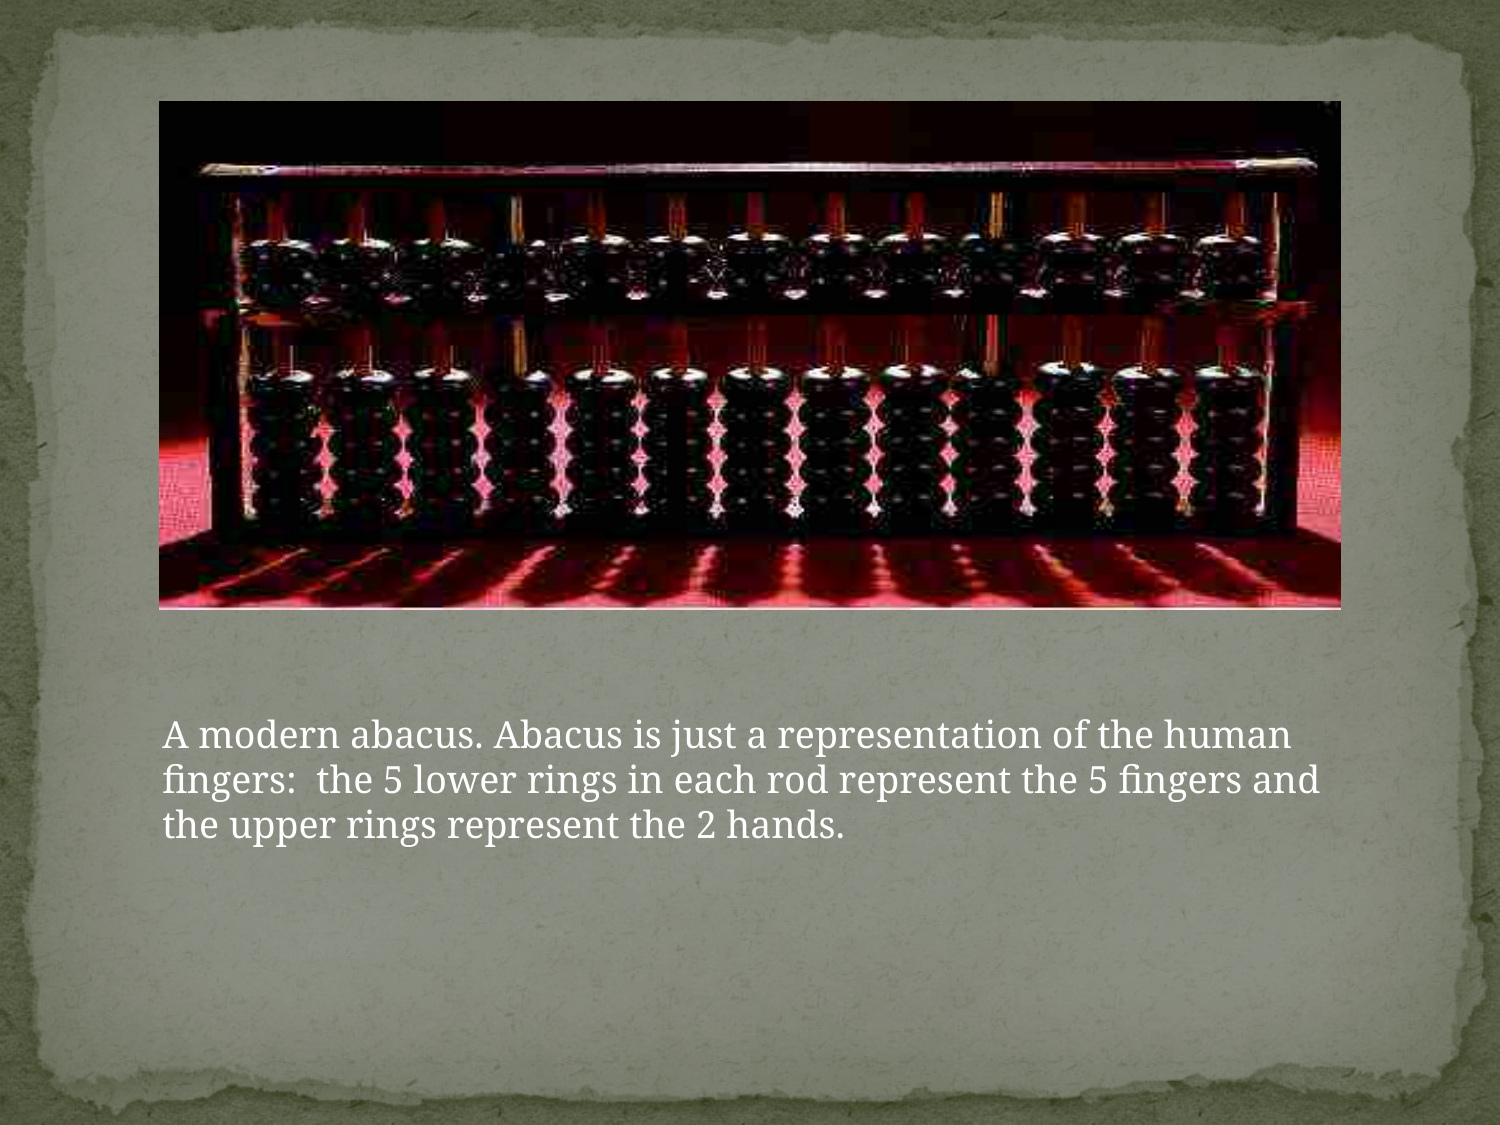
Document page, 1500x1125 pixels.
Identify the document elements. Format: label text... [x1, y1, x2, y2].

picture [159, 101, 1342, 611]
text_box A modern abacus. Abacus is just a representation of the human fingers: the 5 lower rings in each rod represent the 5 fingers and the upper rings represent the 2 hands. [147, 704, 1341, 854]
